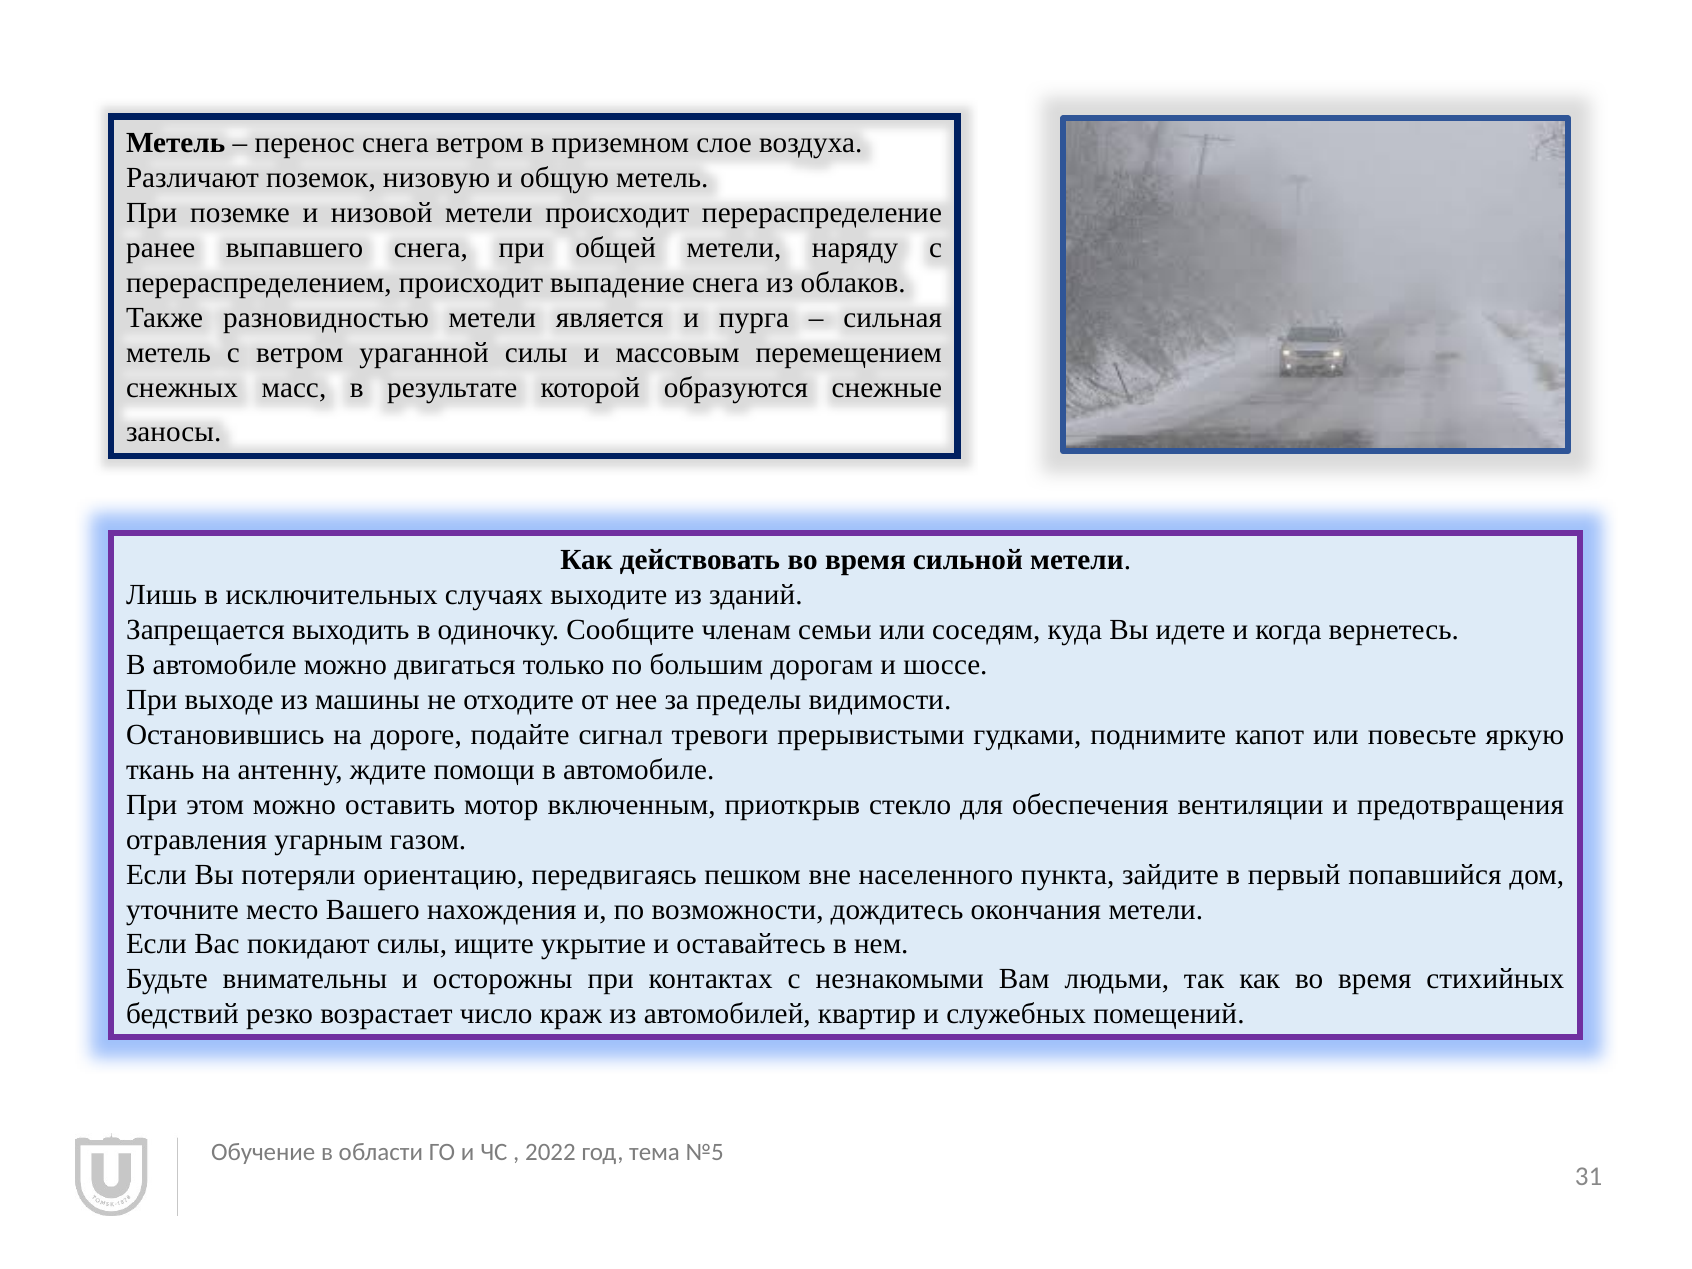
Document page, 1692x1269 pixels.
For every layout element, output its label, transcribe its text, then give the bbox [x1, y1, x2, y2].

slide_number 31 [1228, 1150, 1611, 1199]
text_box Обучение в области ГО и ЧС , 2022 год, тема №5 [203, 1127, 1036, 1173]
picture [75, 1133, 178, 1216]
text_box Как действовать во время сильной метели. Лишь в исключительных случаях выходите из зданий. Запрещается выходить в одиночку. Сообщите членам семьи или соседям, куда Вы идете и когда вернетесь. В автомобиле можно двигаться только по большим дорогам и шоссе. При выходе из машины не отходите от нее за пределы видимости. Остановившись на дороге, подайте сигнал тревоги прерывистыми гудками, поднимите капот или повесьте яркую ткань на антенну, ждите помощи в автомобиле. При этом можно оставить мотор включенным, приоткрыв стекло для обеспечения вентиляции и предотвращения отравления угарным газом. Если Вы потеряли ориентацию, передвигаясь пешком вне населенного пункта, зайдите в первый попавшийся дом, уточните место Вашего нахождения и, по возможности, дождитесь окончания метели. Если Вас покидают силы, ищите укрытие и оставайтесь в нем. Будьте внимательны и осторожны при контактах с незнакомыми Вам людьми, так как во время стихийных бедствий резко возрастает число краж из автомобилей, квартир и служебных помещений. [111, 532, 1581, 1038]
text_box Метель – перенос снега ветром в приземном слое воздуха. Различают поземок, низовую и общую метель. При поземке и низовой метели происходит перераспределение ранее выпавшего снега, при общей метели, наряду с перераспределением, происходит выпадение снега из облаков. Также разновидностью метели является и пурга – сильная метель с ветром ураганной силы и массовым перемещением снежных масс, в результате которой образуются снежные заносы. [111, 116, 958, 456]
picture [1066, 121, 1566, 449]
